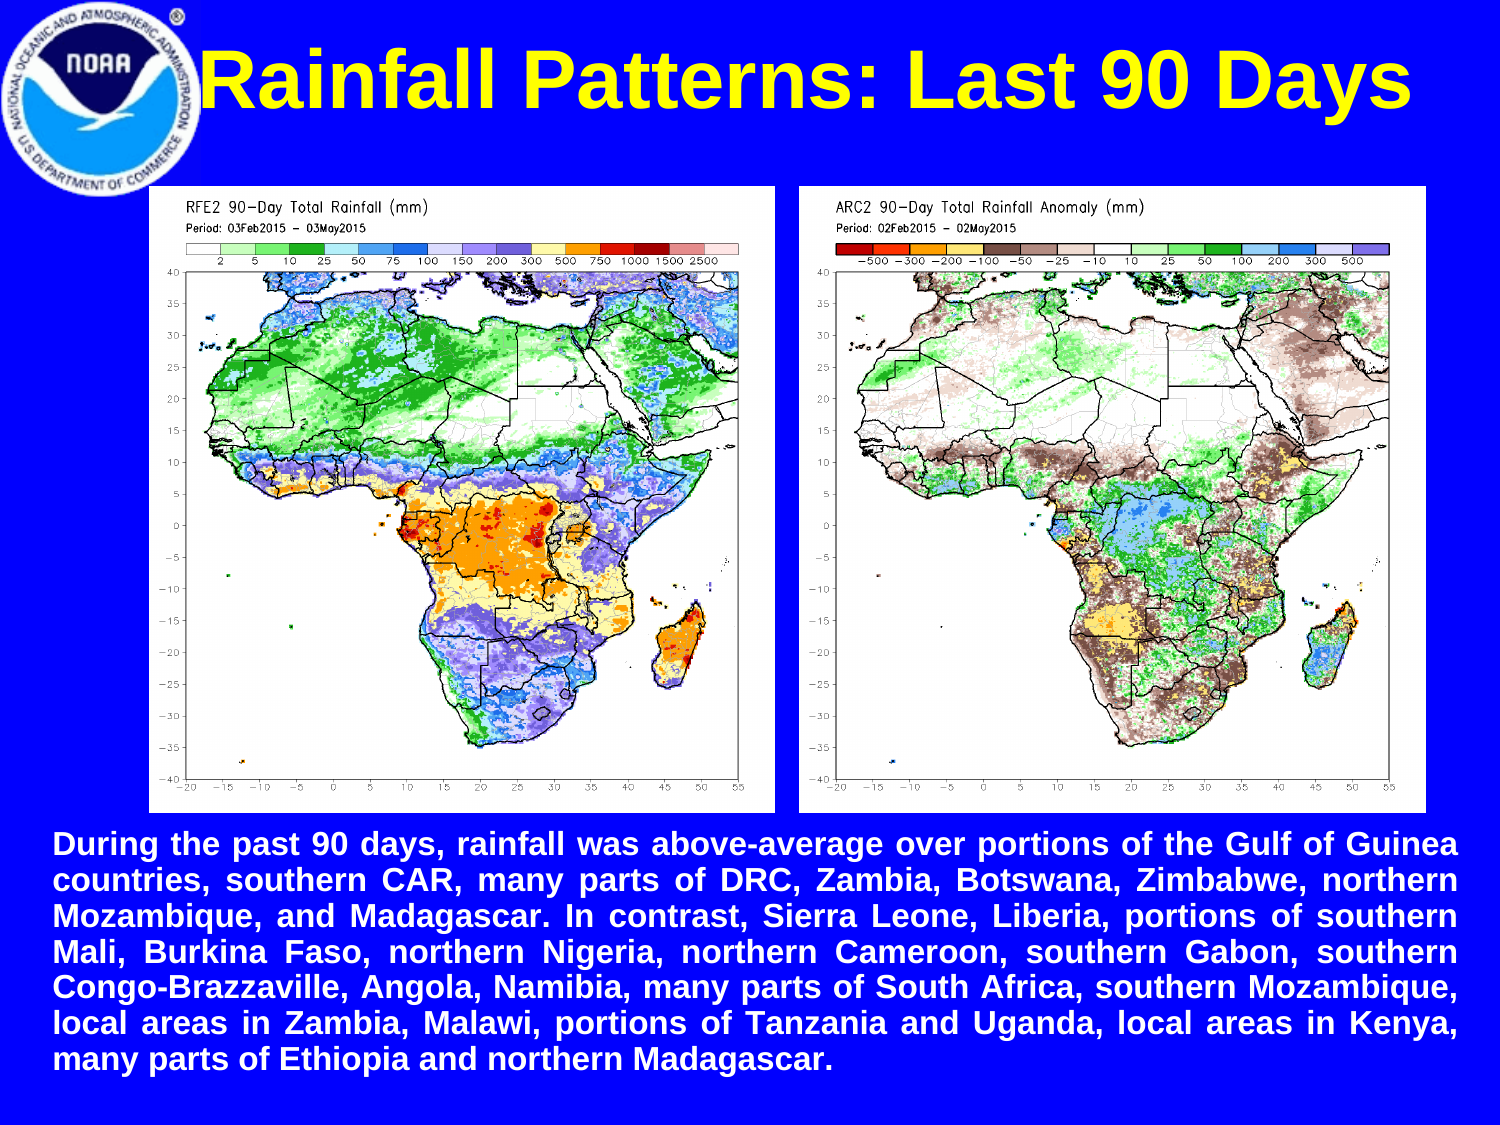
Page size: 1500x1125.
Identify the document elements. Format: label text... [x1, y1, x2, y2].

title Rainfall Patterns: Last 90 Days [174, 0, 1438, 150]
picture [0, 0, 775, 813]
picture [799, 186, 1425, 813]
text_box During the past 90 days, rainfall was above-average over portions of the Gulf of Guinea countries, southern CAR, many parts of DRC, Zambia, Botswana, Zimbabwe, northern Mozambique, and Madagascar. In contrast, Sierra Leone, Liberia, portions of southern Mali, Burkina Faso, northern Nigeria, northern Cameroon, southern Gabon, southern Congo-Brazzaville, Angola, Namibia, many parts of South Africa, southern Mozambique, local areas in Zambia, Malawi, portions of Tanzania and Uganda, local areas in Kenya, many parts of Ethiopia and northern Madagascar. [37, 818, 1475, 1086]
